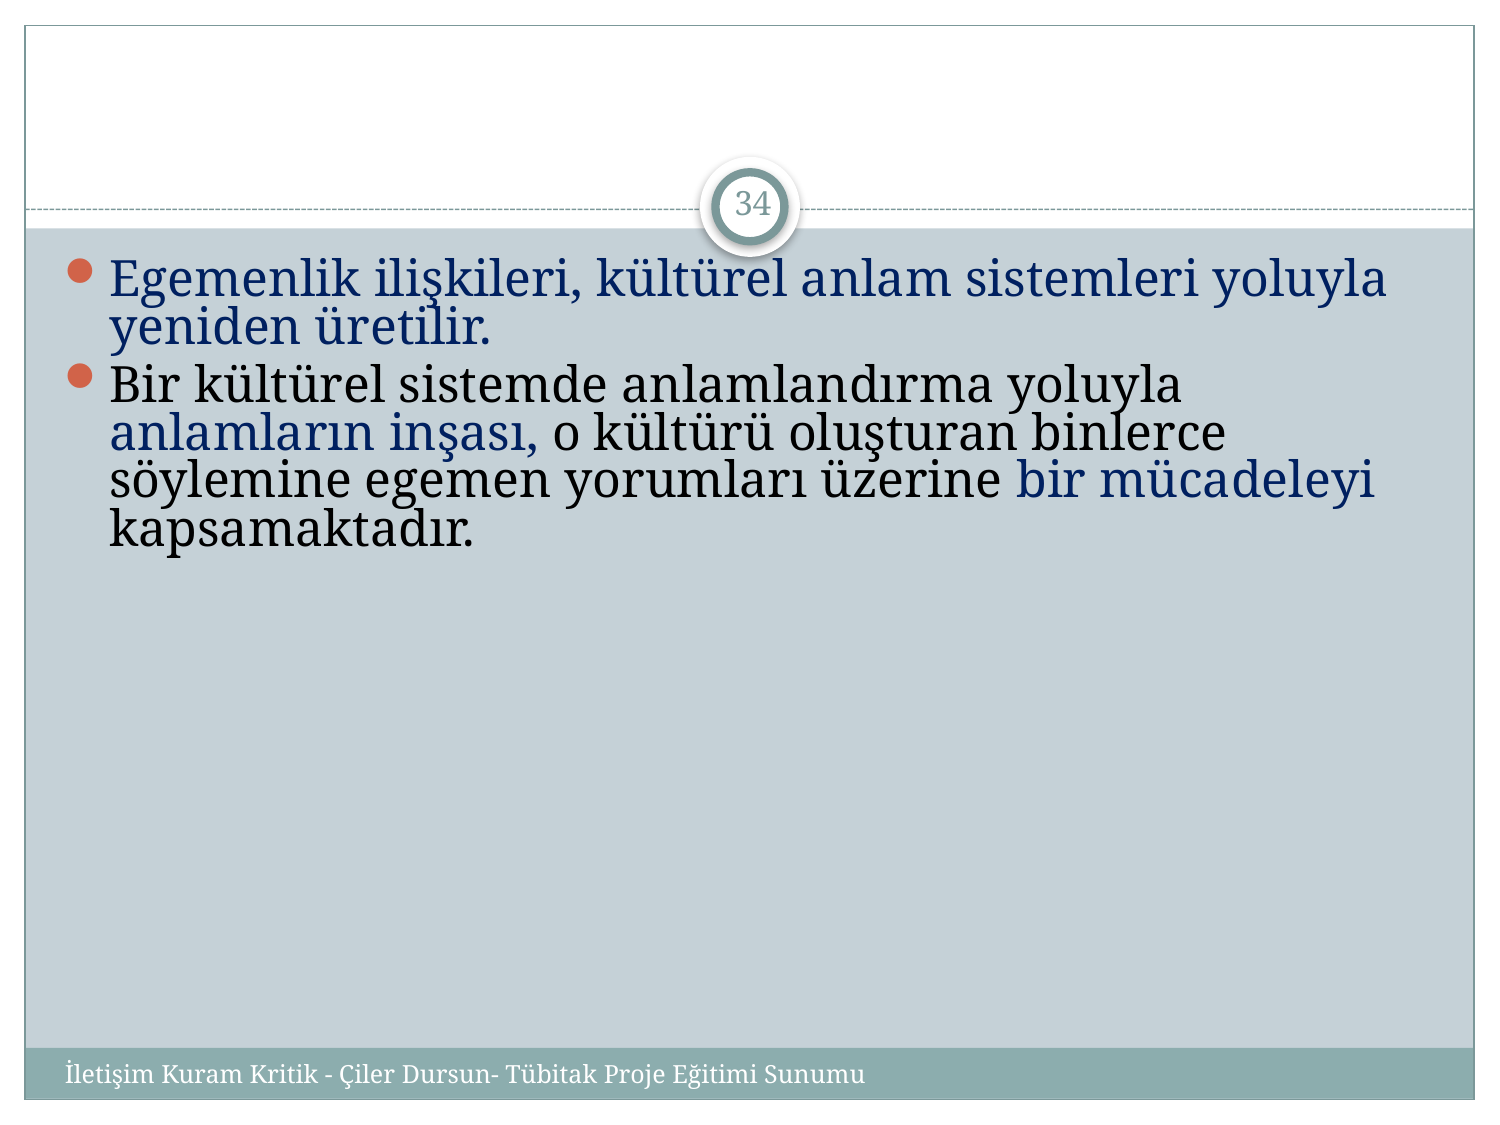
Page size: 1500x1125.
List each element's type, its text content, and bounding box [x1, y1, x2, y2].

footer İletişim Kuram Kritik - Çiler Dursun- Tübitak Proje Eğitimi Sunumu [50, 1051, 1436, 1112]
list Egemenlik ilişkileri, kültürel anlam sistemleri yoluyla yeniden üretilir. Bir kültürel sistemde anlamlandırma yoluyla anlamların inşası, o kültürü oluşturan binlerce söylemine egemen yorumları üzerine bir mücadeleyi kapsamaktadır. [49, 250, 1445, 1001]
slide_number 34 [715, 168, 791, 241]
